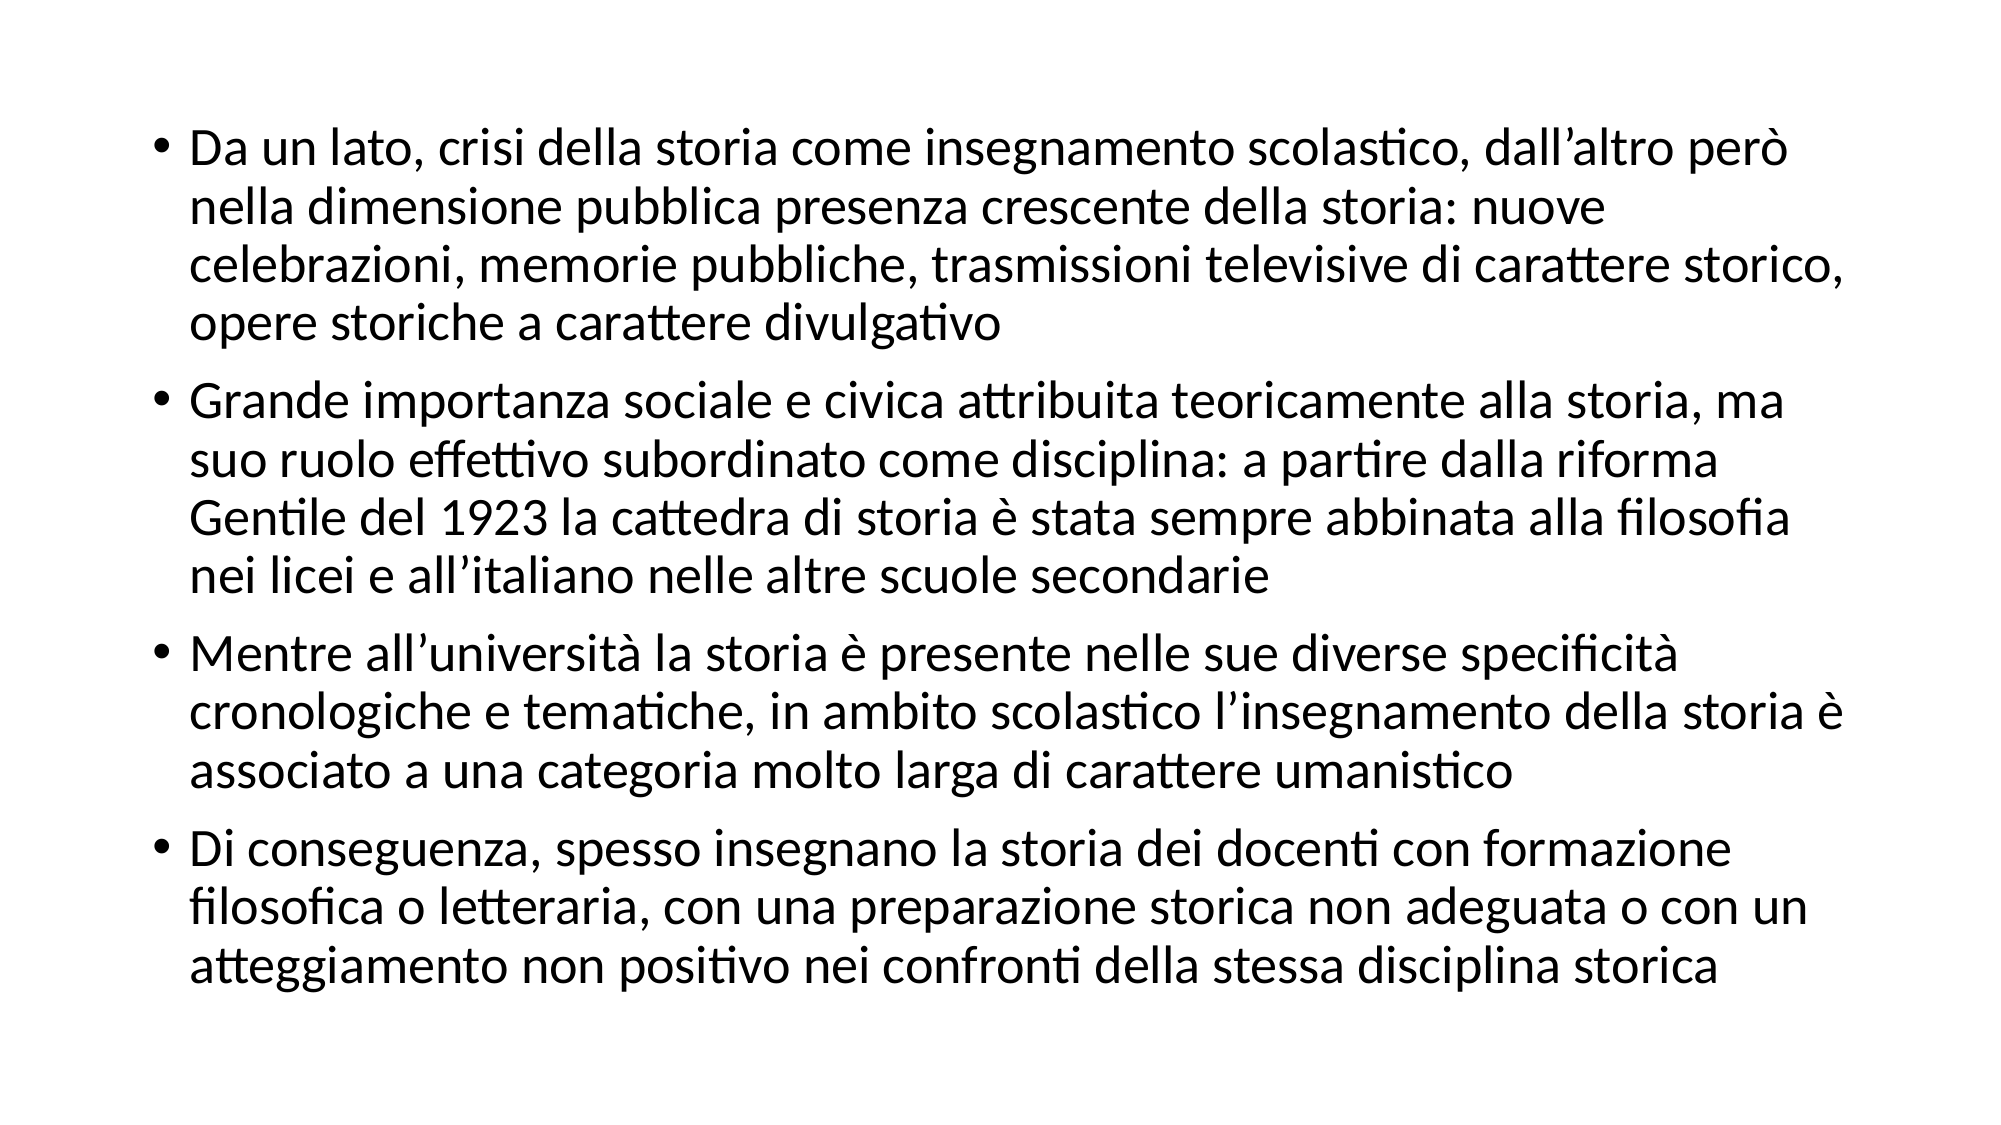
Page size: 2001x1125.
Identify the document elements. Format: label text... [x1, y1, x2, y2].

list Da un lato, crisi della storia come insegnamento scolastico, dall’altro però nella dimensione pubblica presenza crescente della storia: nuove celebrazioni, memorie pubbliche, trasmissioni televisive di carattere storico, opere storiche a carattere divulgativo Grande importanza sociale e civica attribuita teoricamente alla storia, ma suo ruolo effettivo subordinato come disciplina: a partire dalla riforma Gentile del 1923 la cattedra di storia è stata sempre abbinata alla filosofia nei licei e all’italiano nelle altre scuole secondarie Mentre all’università la storia è presente nelle sue diverse specificità cronologiche e tematiche, in ambito scolastico l’insegnamento della storia è associato a una categoria molto larga di carattere umanistico Di conseguenza, spesso insegnano la storia dei docenti con formazione filosofica o letteraria, con una preparazione storica non adeguata o con un atteggiamento non positivo nei confronti della stessa disciplina storica [137, 111, 1863, 1014]
